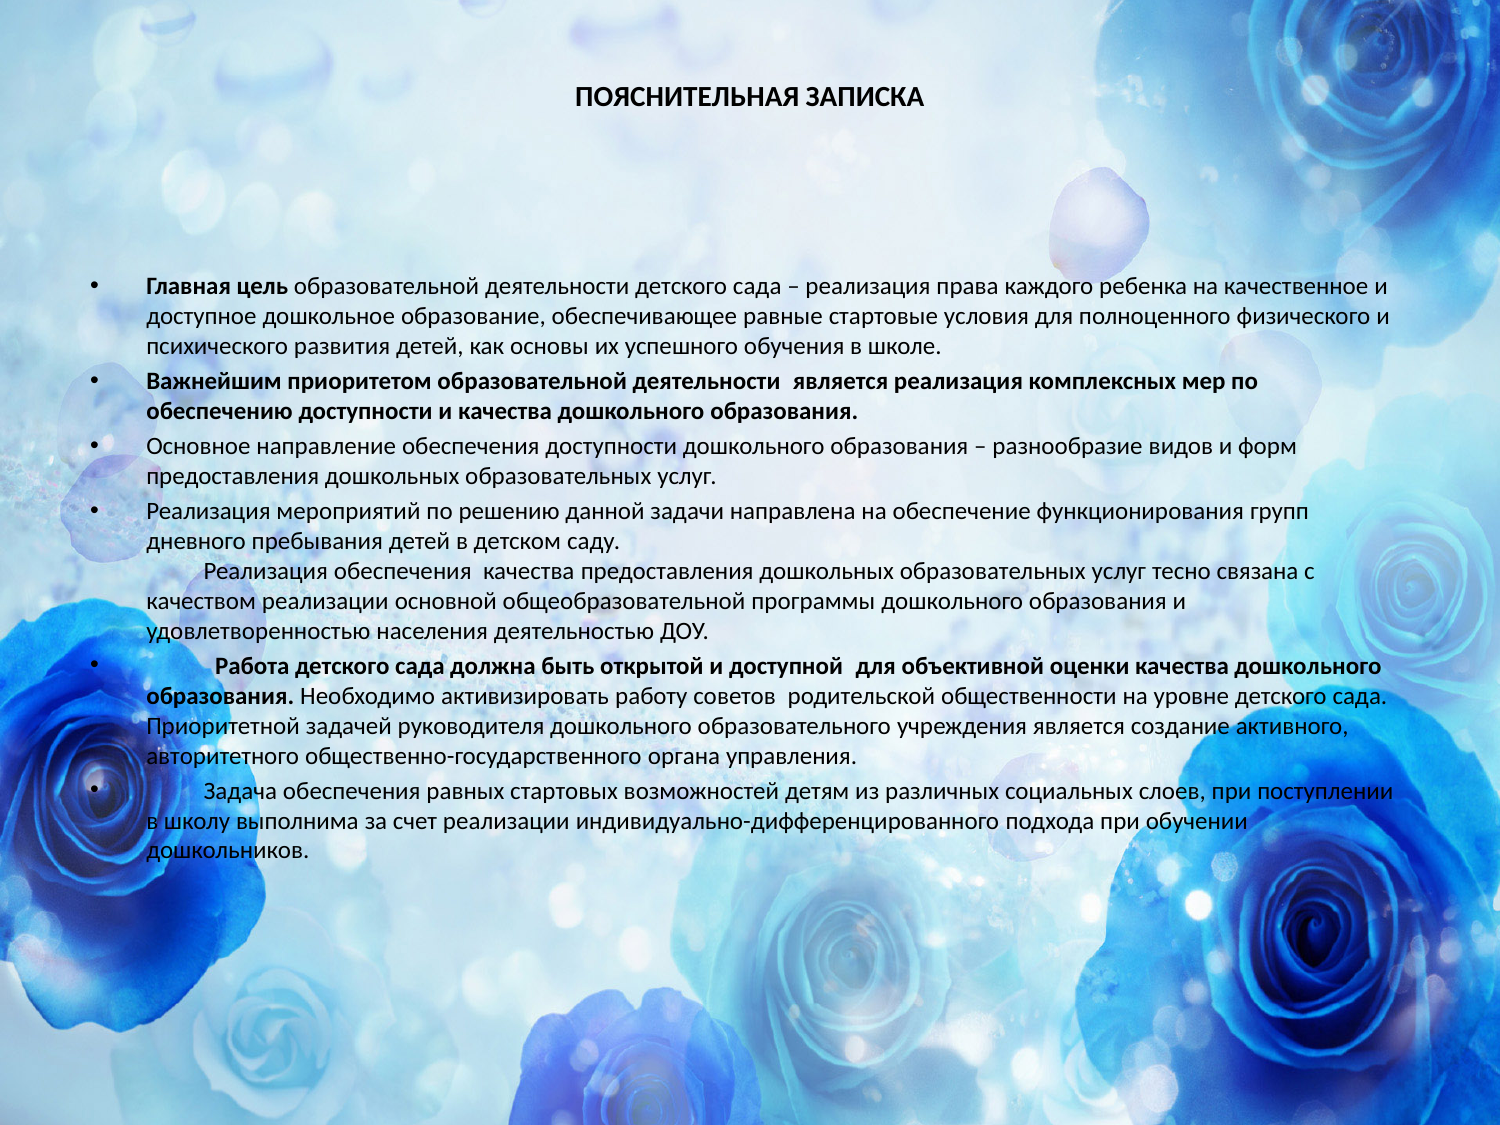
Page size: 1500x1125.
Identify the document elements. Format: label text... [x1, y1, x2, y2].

picture [0, 0, 1500, 1125]
list Главная цель образовательной деятельности детского сада – реализация права каждого ребенка на качественное и доступное дошкольное образование, обеспечивающее равные стартовые условия для полноценного физического и психического развития детей, как основы их успешного обучения в школе. Важнейшим приоритетом образовательной деятельности является реализация комплексных мер по обеспечению доступности и качества дошкольного образования. Основное направление обеспечения доступности дошкольного образования – разнообразие видов и форм предоставления дошкольных образовательных услуг. Реализация мероприятий по решению данной задачи направлена на обеспечение функционирования групп дневного пребывания детей в детском саду. Реализация обеспечения качества предоставления дошкольных образовательных услуг тесно связана с качеством реализации основной общеобразовательной программы дошкольного образования и удовлетворенностью населения деятельностью ДОУ. Работа детского сада должна быть открытой и доступной для объективной оценки качества дошкольного образования. Необходимо активизировать работу советов родительской общественности на уровне детского сада. Приоритетной задачей руководителя дошкольного образовательного учреждения является создание активного, авторитетного общественно-государственного органа управления. Задача обеспечения равных стартовых возможностей детям из различных социальных слоев, при поступлении в школу выполнима за счет реализации индивидуально-дифференцированного подхода при обучении дошкольников. [75, 262, 1425, 1005]
title ПОЯСНИТЕЛЬНАЯ ЗАПИСКА [75, 45, 1425, 185]
